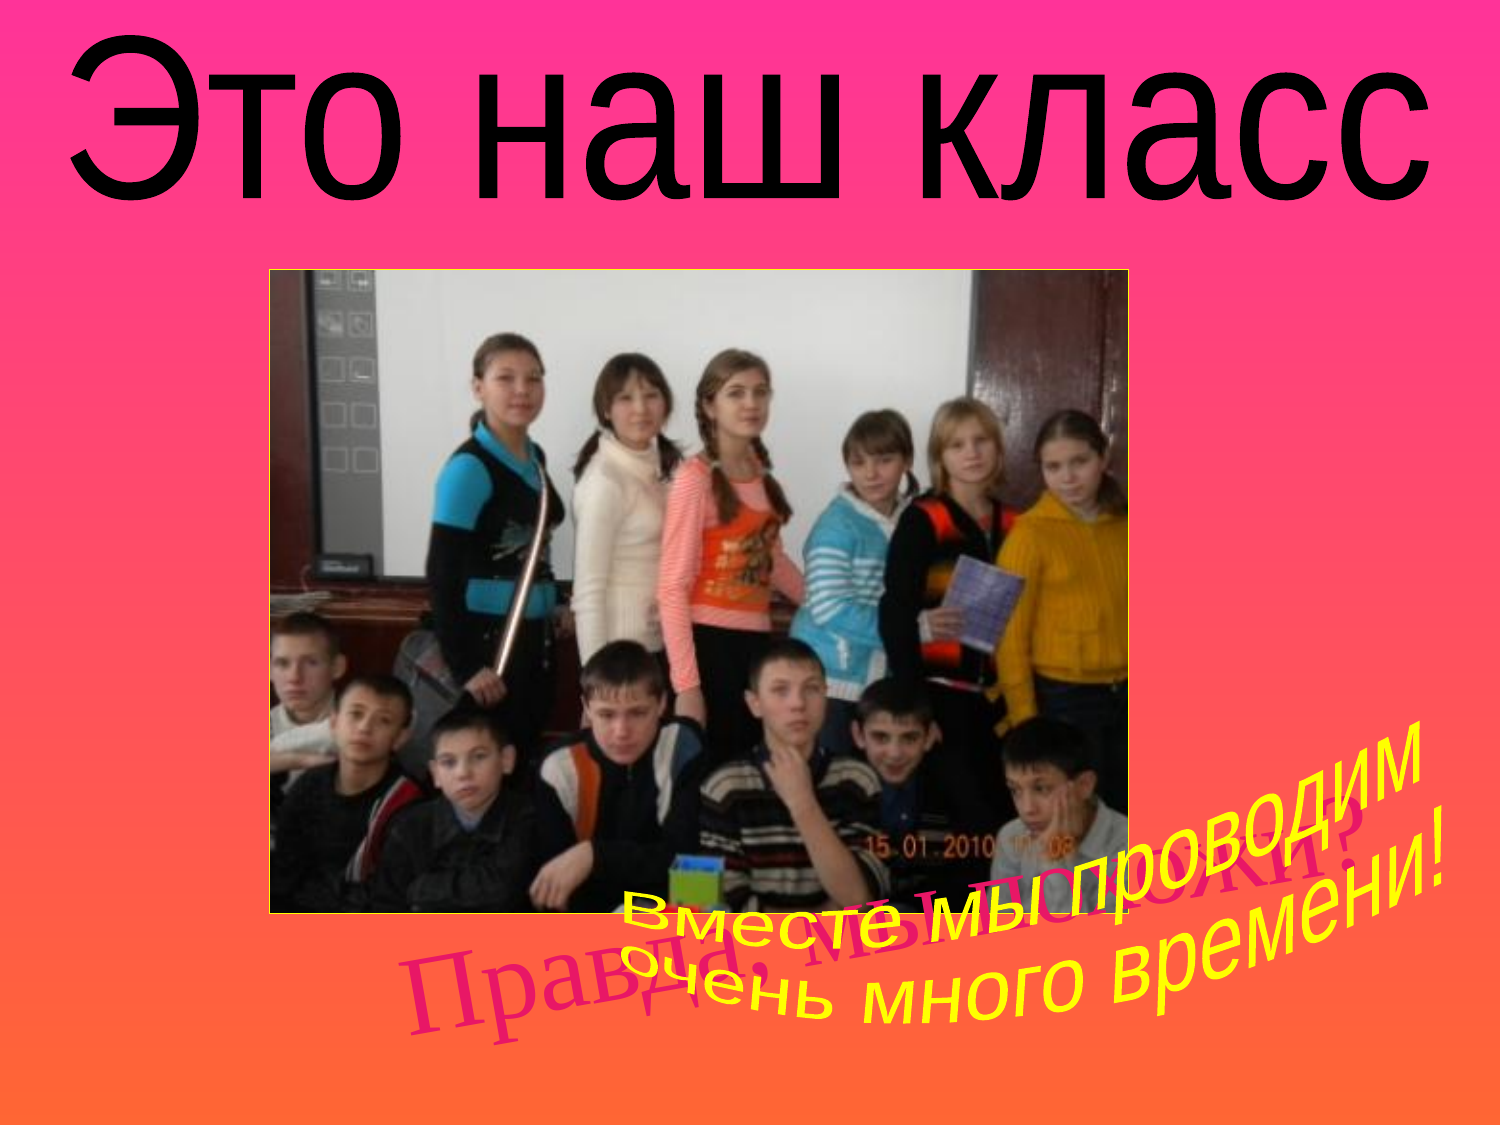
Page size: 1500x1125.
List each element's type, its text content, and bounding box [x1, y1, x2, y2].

text_box Правда, мы похожи? [358, 742, 1412, 1072]
picture [269, 269, 1130, 915]
